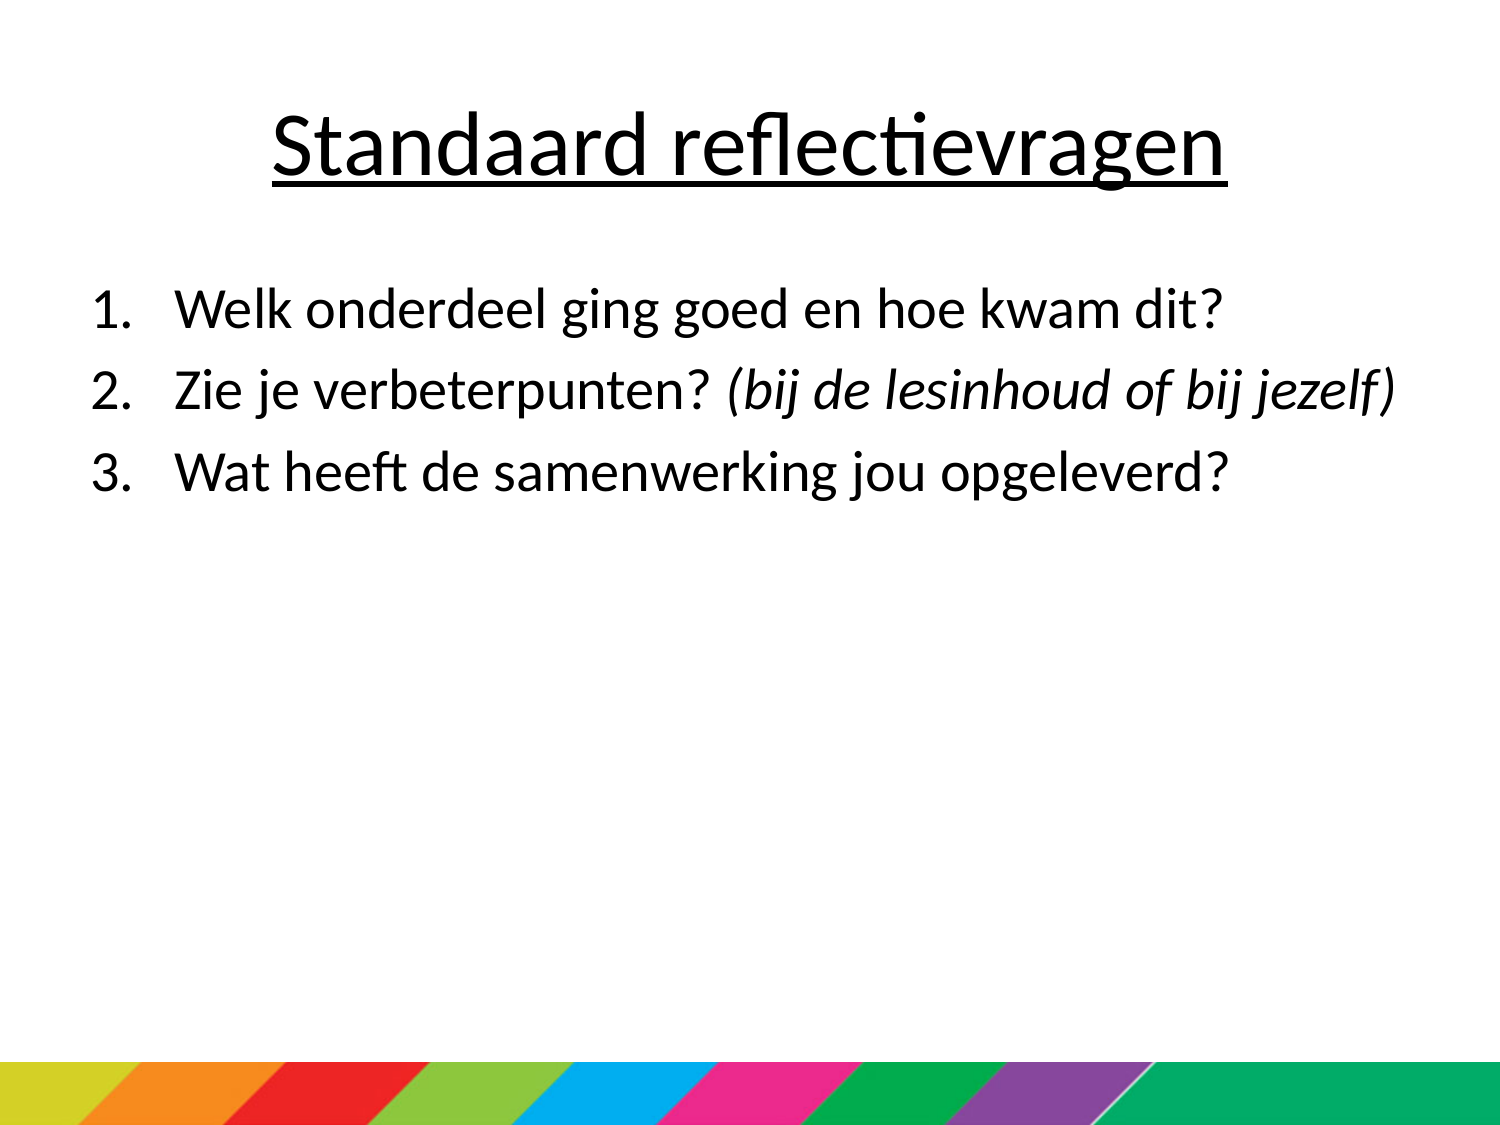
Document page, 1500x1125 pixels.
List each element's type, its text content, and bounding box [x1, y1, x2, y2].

picture [0, 1062, 574, 1125]
list Welk onderdeel ging goed en hoe kwam dit? Zie je verbeterpunten? (bij de lesinhoud of bij jezelf) Wat heeft de samenwerking jou opgeleverd? [75, 262, 1425, 1005]
picture [656, 1062, 1500, 1125]
title Standaard reflectievragen [75, 45, 1425, 233]
